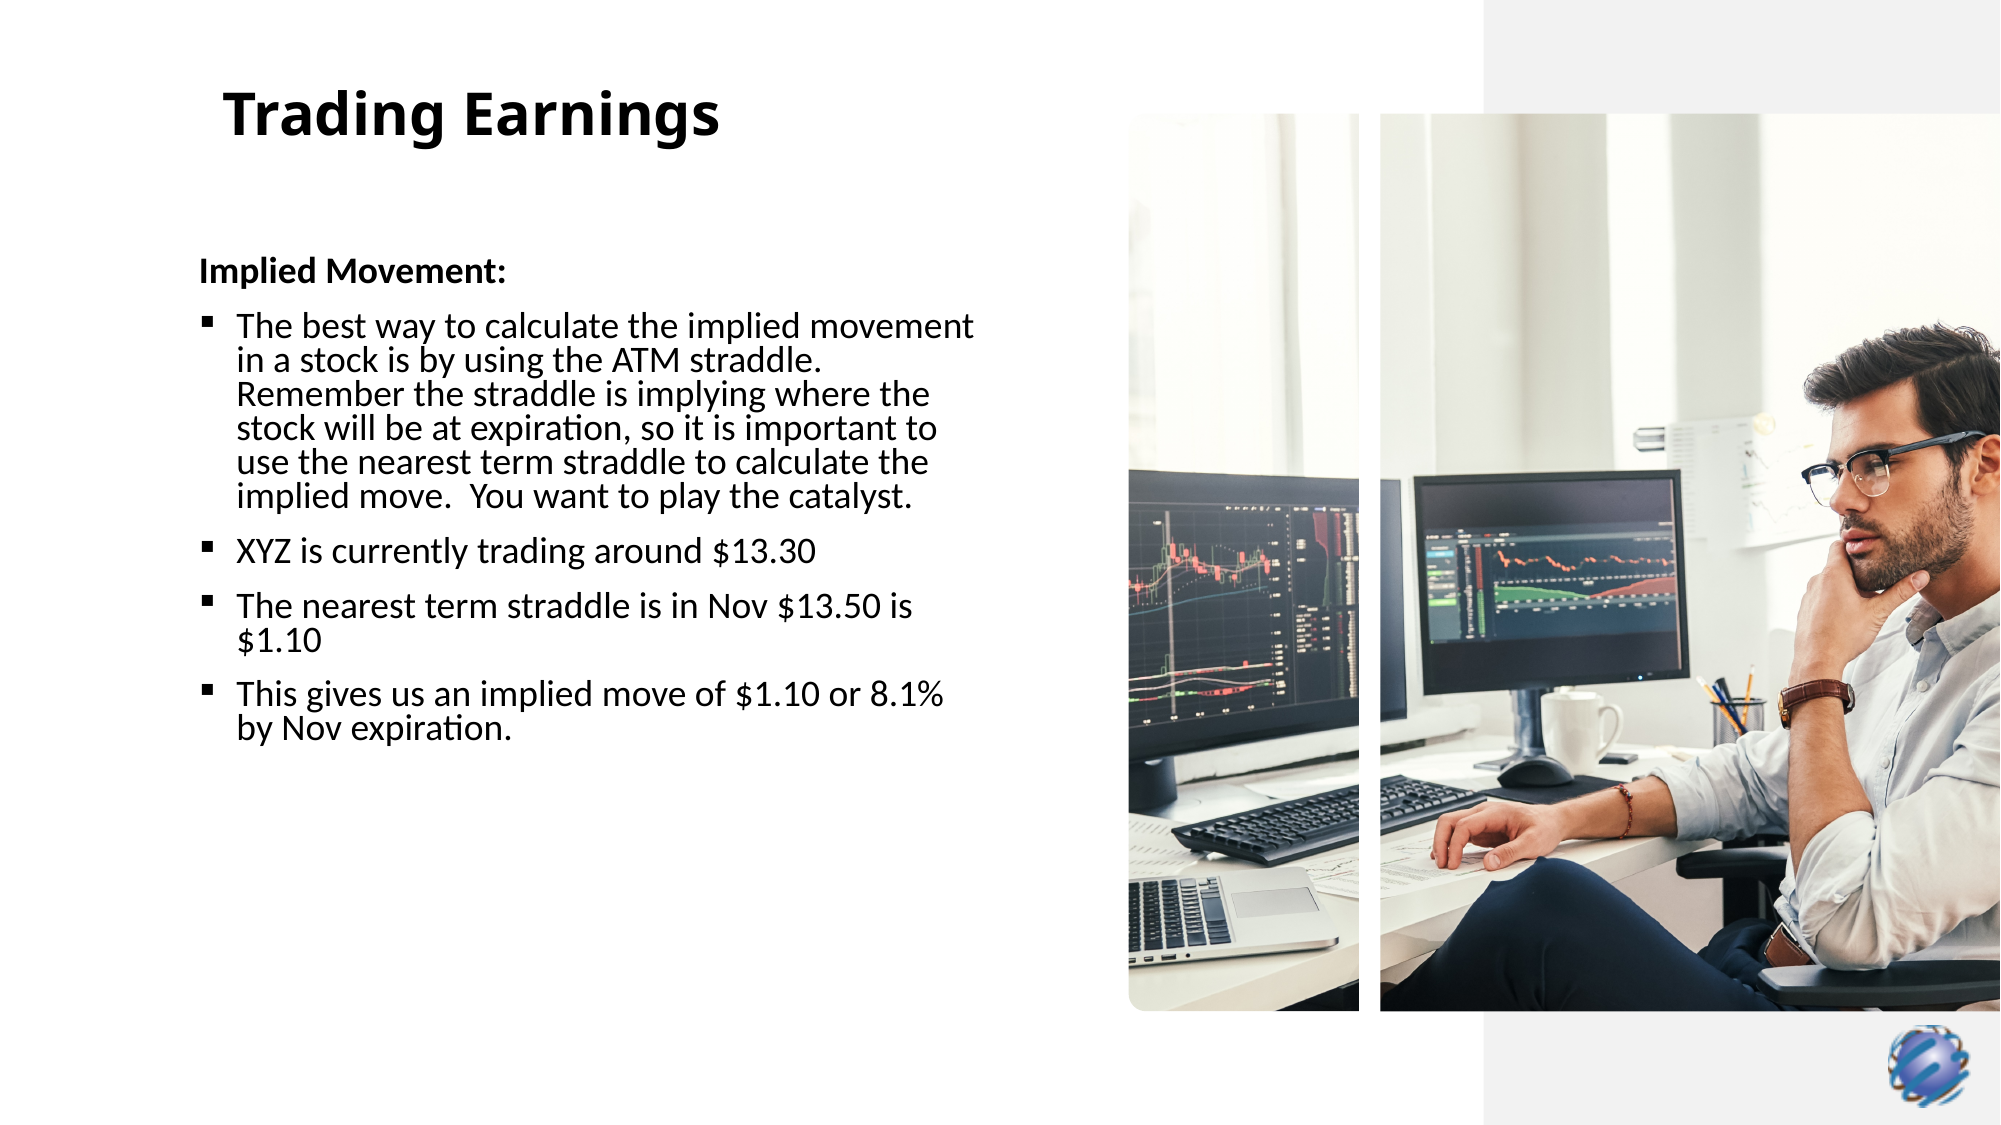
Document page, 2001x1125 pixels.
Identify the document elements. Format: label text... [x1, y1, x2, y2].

picture [1888, 1025, 1975, 1108]
picture [1128, 113, 2000, 1012]
title Trading Earnings [207, 61, 738, 167]
list Implied Movement: The best way to calculate the implied movement in a stock is by using the ATM straddle. Remember the straddle is implying where the stock will be at expiration, so it is important to use the nearest term straddle to calculate the implied move. You want to play the catalyst. XYZ is currently trading around $13.30 The nearest term straddle is in Nov $13.50 is $1.10 This gives us an implied move of $1.10 or 8.1% by Nov expiration. [183, 249, 1000, 876]
